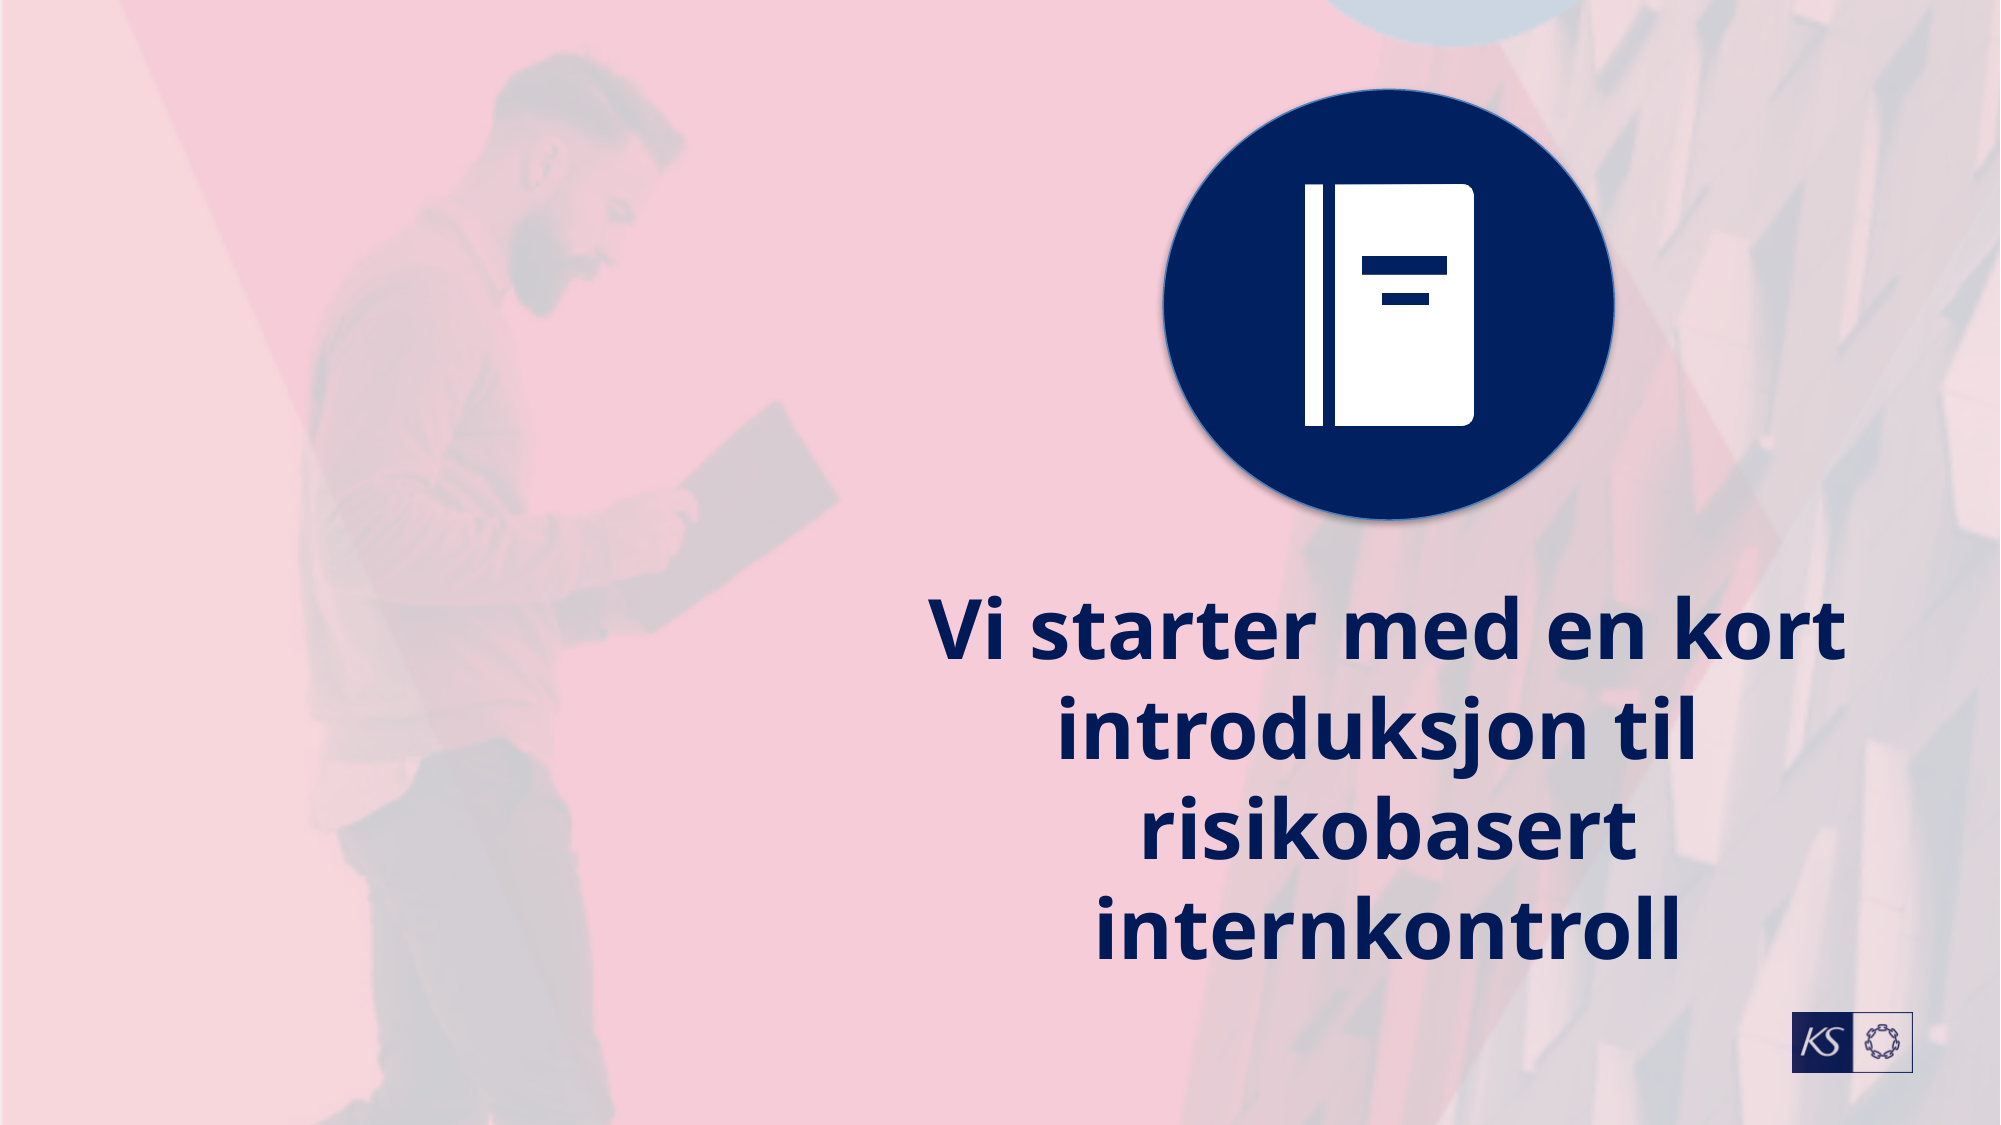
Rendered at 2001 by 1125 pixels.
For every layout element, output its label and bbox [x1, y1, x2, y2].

text_box [1162, 75, 1615, 521]
picture [0, 0, 2000, 1125]
